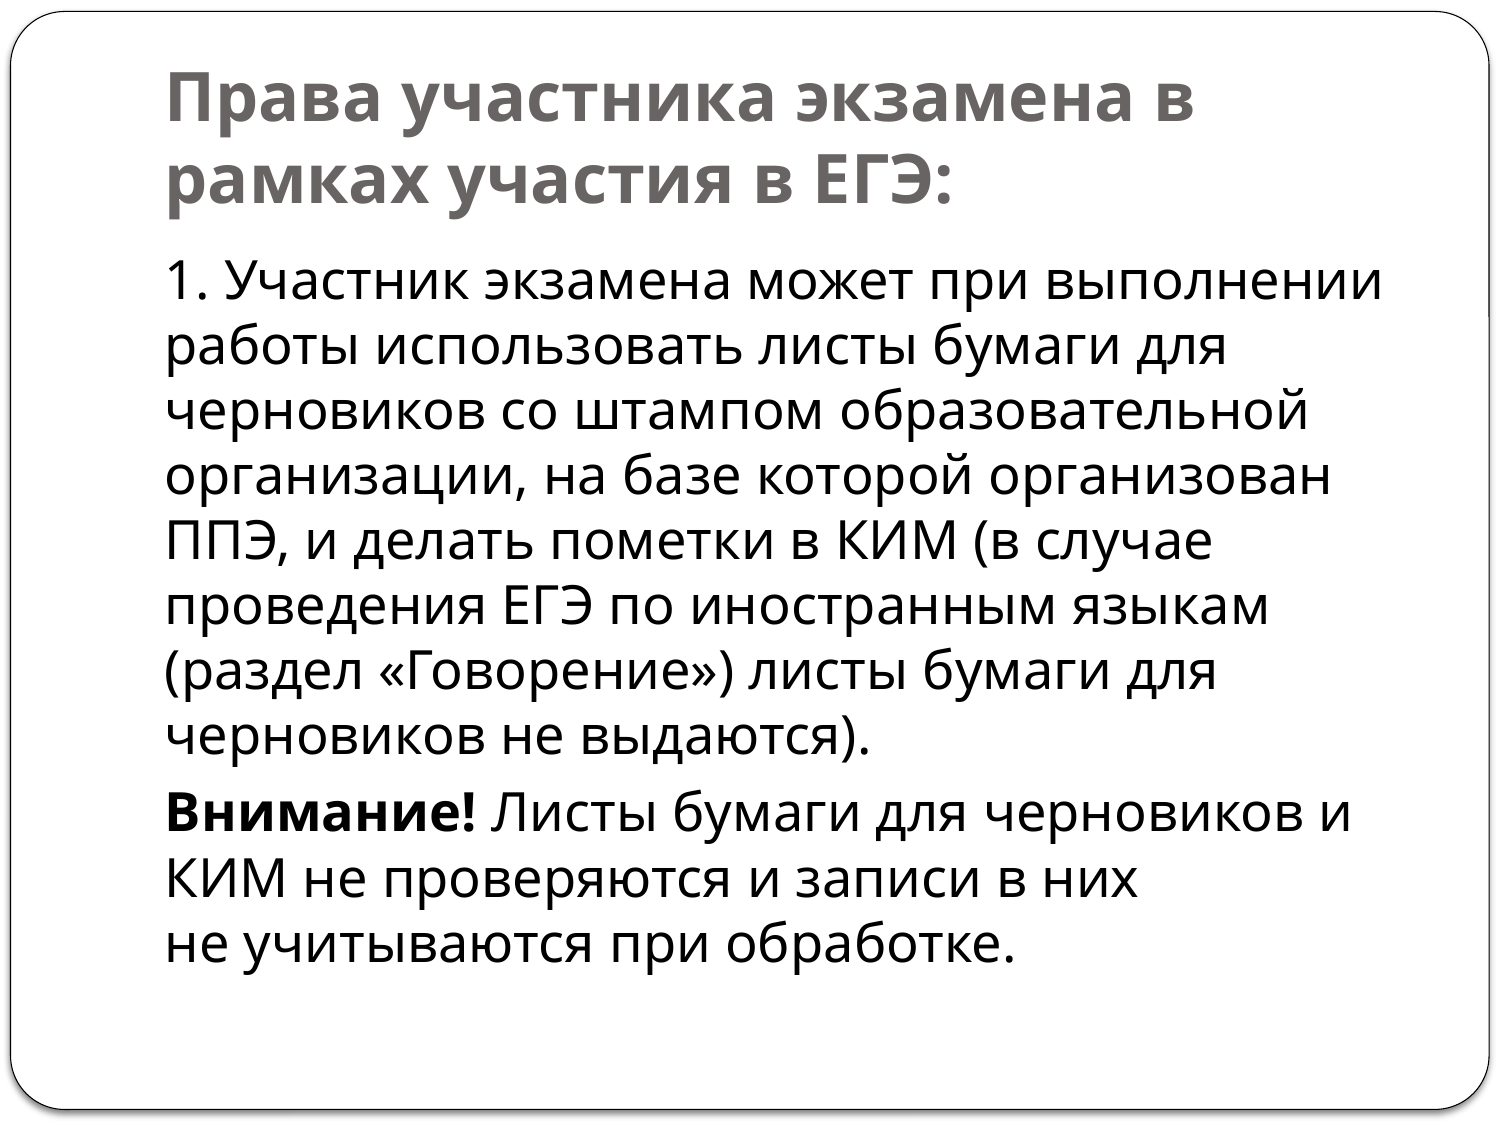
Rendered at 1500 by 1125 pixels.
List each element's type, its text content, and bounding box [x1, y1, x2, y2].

list 1. Участник экзамена может при выполнении работы использовать листы бумаги для черновиков со штампом образовательной организации, на базе которой организован ППЭ, и делать пометки в КИМ (в случае проведения ЕГЭ по иностранным языкам (раздел «Говорение») листы бумаги для черновиков не выдаются). Внимание! Листы бумаги для черновиков и КИМ не проверяются и записи в них не учитываются при обработке. [150, 237, 1425, 988]
title Права участника экзамена в рамках участия в ЕГЭ: [150, 45, 1425, 233]
